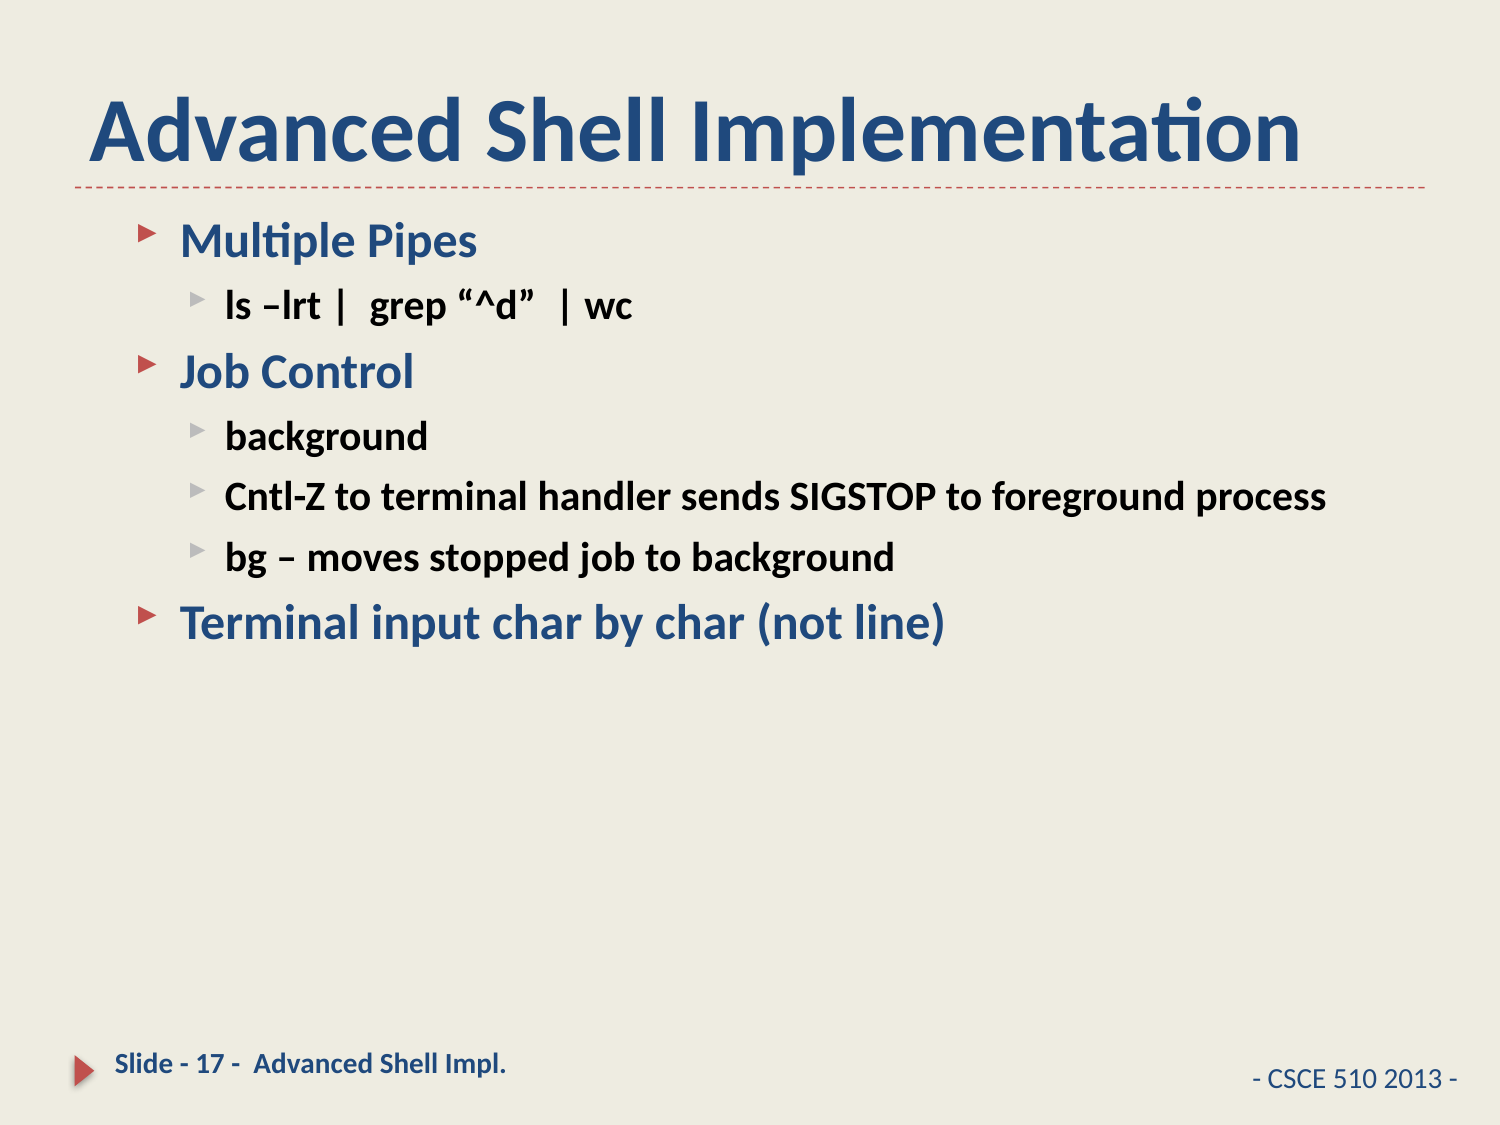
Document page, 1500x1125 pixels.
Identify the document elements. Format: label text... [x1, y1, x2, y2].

title Advanced Shell Implementation [75, 24, 1425, 188]
list Multiple Pipes ls –lrt | grep “^d” | wc Job Control background Cntl-Z to terminal handler sends SIGSTOP to foreground process bg – moves stopped job to background Terminal input char by char (not line) [75, 200, 1425, 1010]
slide_number - CSCE 510 2013 - [1237, 1052, 1488, 1113]
slide_number Slide - 17 - Advanced Shell Impl. [99, 1037, 538, 1098]
